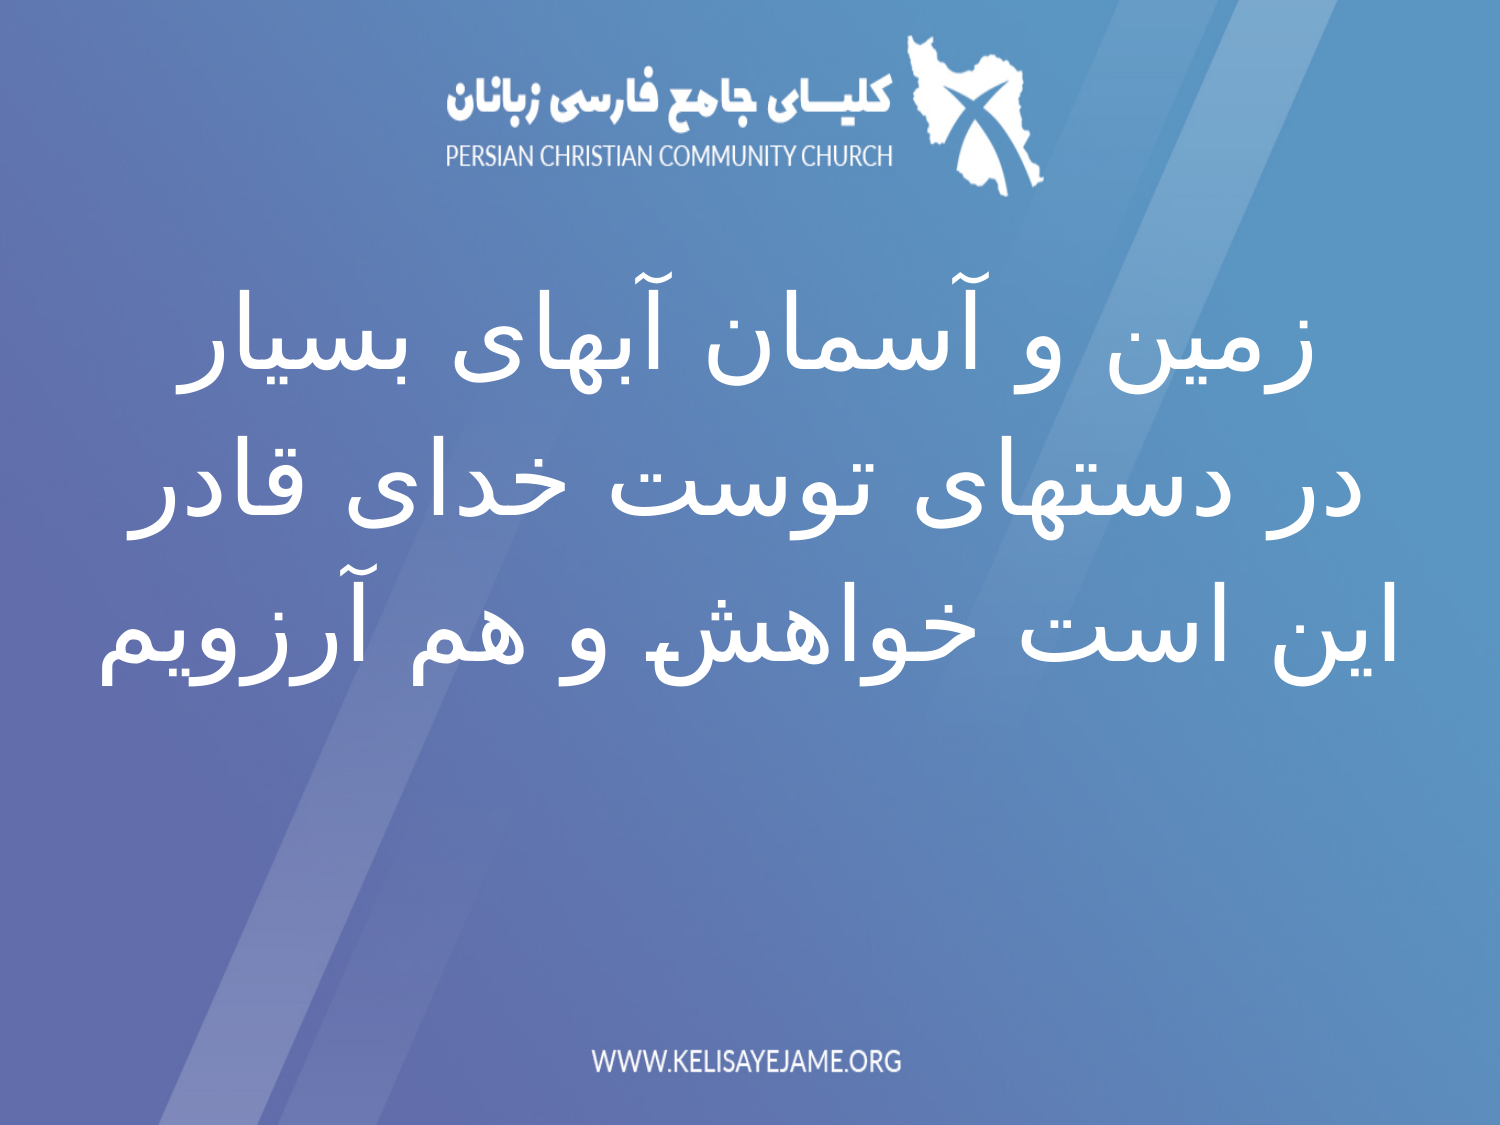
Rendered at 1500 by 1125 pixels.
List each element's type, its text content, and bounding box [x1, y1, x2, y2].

subtitle زمین و آسمان آبهای بسیار در دستهای توست خدای قادر این است خواهش و هم آرزویم [0, 0, 1500, 1125]
